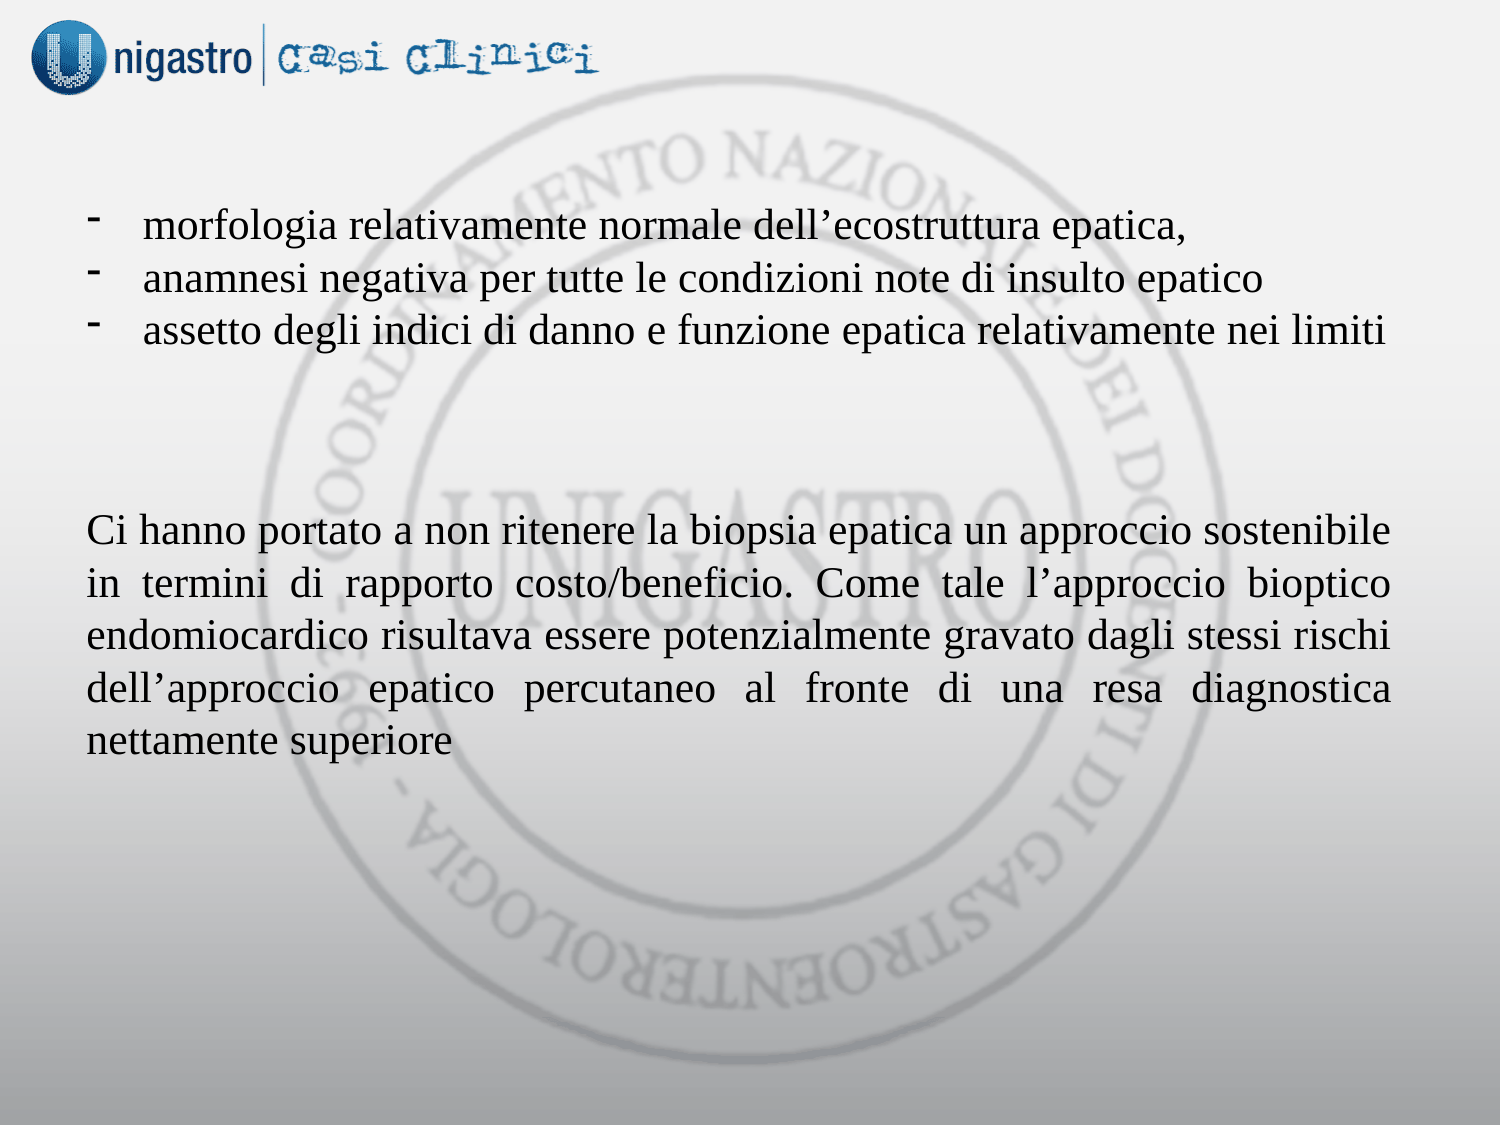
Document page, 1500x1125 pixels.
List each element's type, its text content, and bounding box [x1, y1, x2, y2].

text_box morfologia relativamente normale dell’ecostruttura epatica, anamnesi negativa per tutte le condizioni note di insulto epatico assetto degli indici di danno e funzione epatica relativamente nei limiti [71, 188, 1420, 361]
text_box Ci hanno portato a non ritenere la biopsia epatica un approccio sostenibile in termini di rapporto costo/beneficio. Come tale l’approccio bioptico endomiocardico risultava essere potenzialmente gravato dagli stessi rischi dell’approccio epatico percutaneo al fronte di una resa diagnostica nettamente superiore [71, 493, 1408, 824]
picture [0, 0, 1500, 1125]
